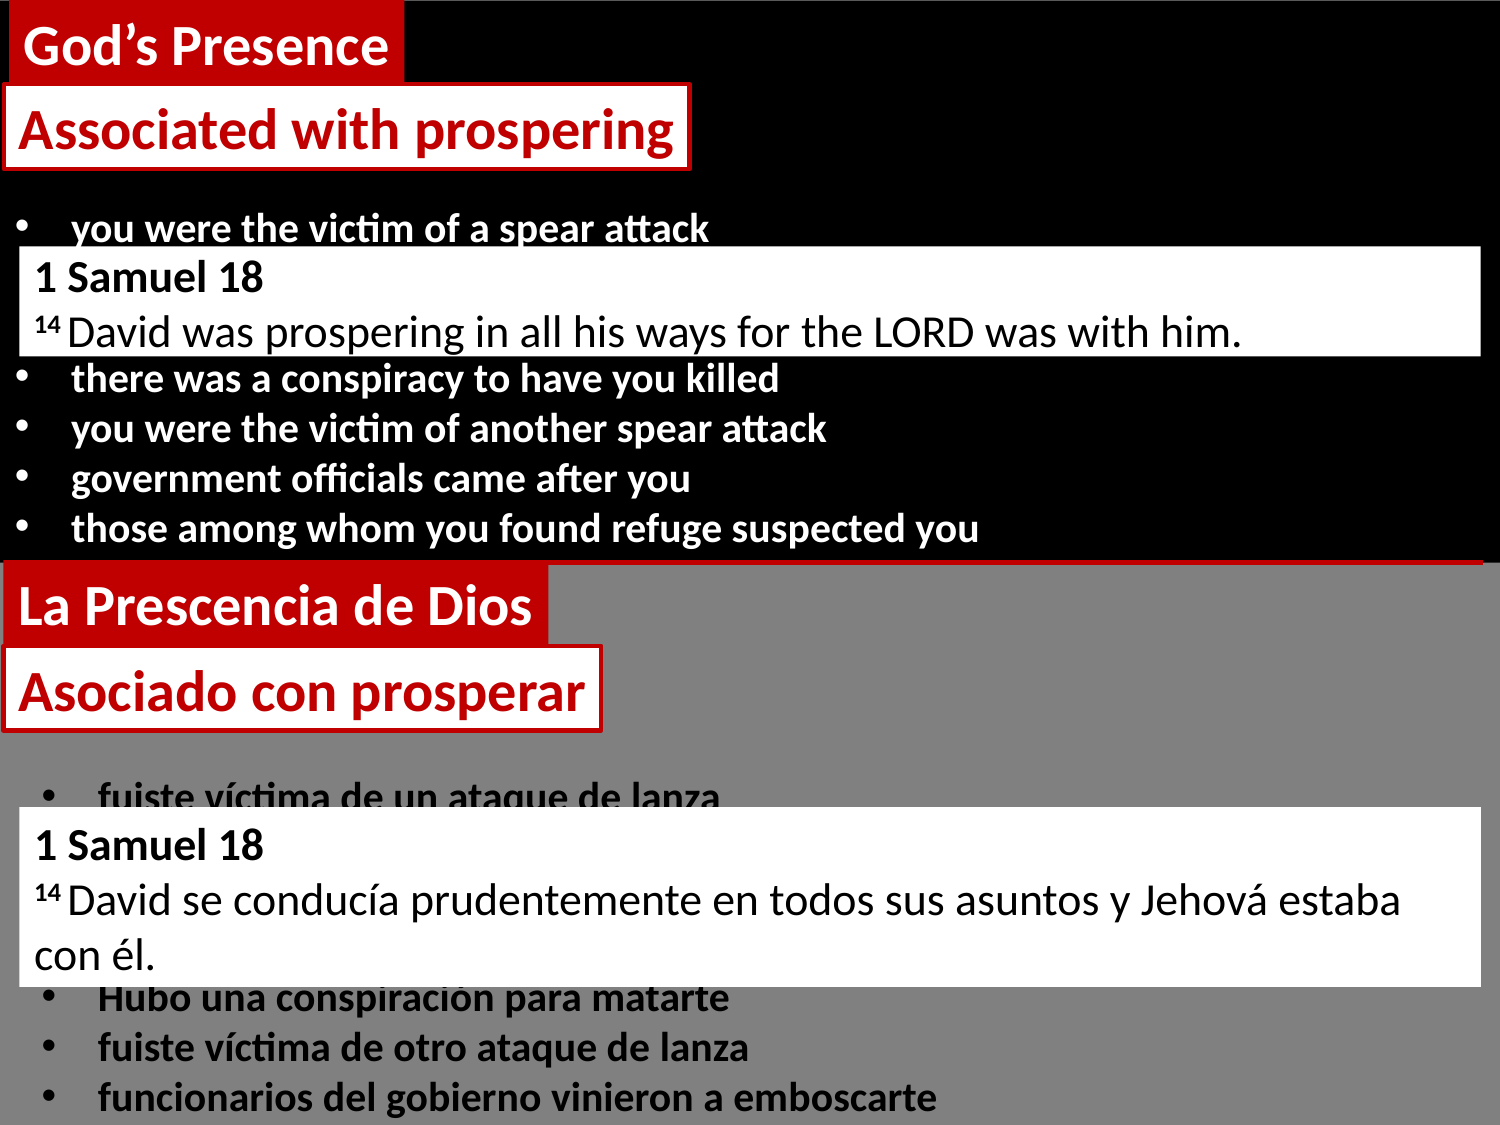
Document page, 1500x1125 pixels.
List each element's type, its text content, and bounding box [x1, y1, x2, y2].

text_box fuiste víctima de un ataque de lanza Hubo una conspiración para matarte fuiste víctima de otro ataque de lanza funcionarios del gobierno vinieron a emboscarte Aquellos entre los cuales encontraste refugio te sospechaban tenias que esconderte en una cueva los que te ayudaron fueron asesinados aquellos en cuya tierra te escondiste estaban traicionándote un hombre al que ayudaste actuó como si nunca hubiera oído hablar de ti [26, 762, 1489, 1125]
text_box 1 Samuel 18 14 David was prospering in all his ways for the Lord was with him. [19, 246, 1481, 357]
text_box Associated with prospering [3, 84, 690, 170]
text_box [0, 560, 1500, 1125]
text_box La Prescencia de Dios [3, 560, 549, 645]
text_box God’s Presence [9, 0, 405, 84]
text_box Asociado con prosperar [3, 645, 602, 731]
text_box you were the victim of a spear attack there was a conspiracy to have you killed you were the victim of another spear attack government officials came after you those among whom you found refuge suspected you you had to hide in a cave those who helped you were murdered those in whose land you hid kept betraying you a man whom you helped acted like he had never heard of you [0, 0, 1500, 560]
text_box 1 Samuel 18 14 David se conducía prudentemente en todos sus asuntos y Jehová estaba con él. [19, 807, 1481, 987]
